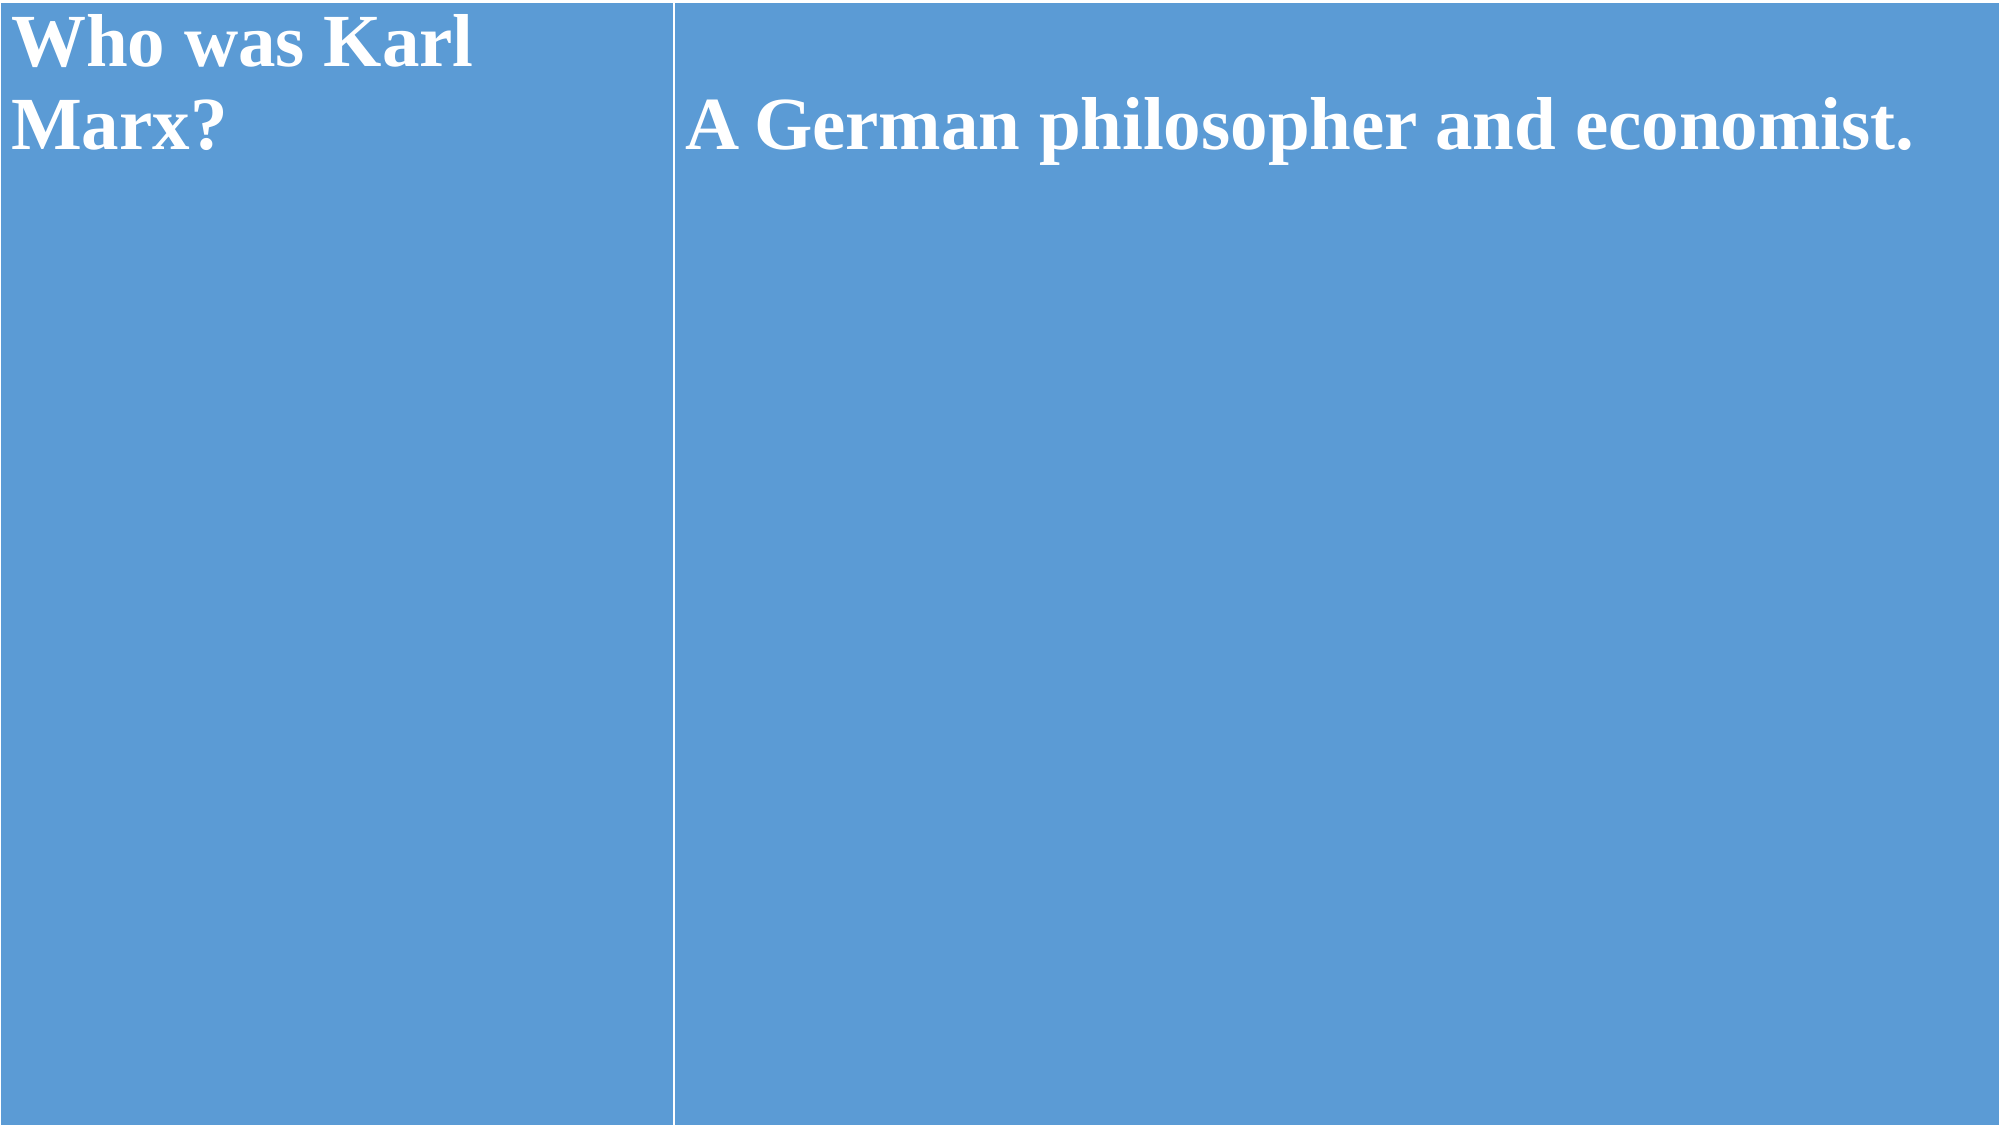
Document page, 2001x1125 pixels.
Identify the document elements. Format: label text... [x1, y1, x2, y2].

table_header Who was Karl Marx? [1, 3, 673, 1125]
table_header A German philosopher and economist. [675, 3, 1999, 1125]
